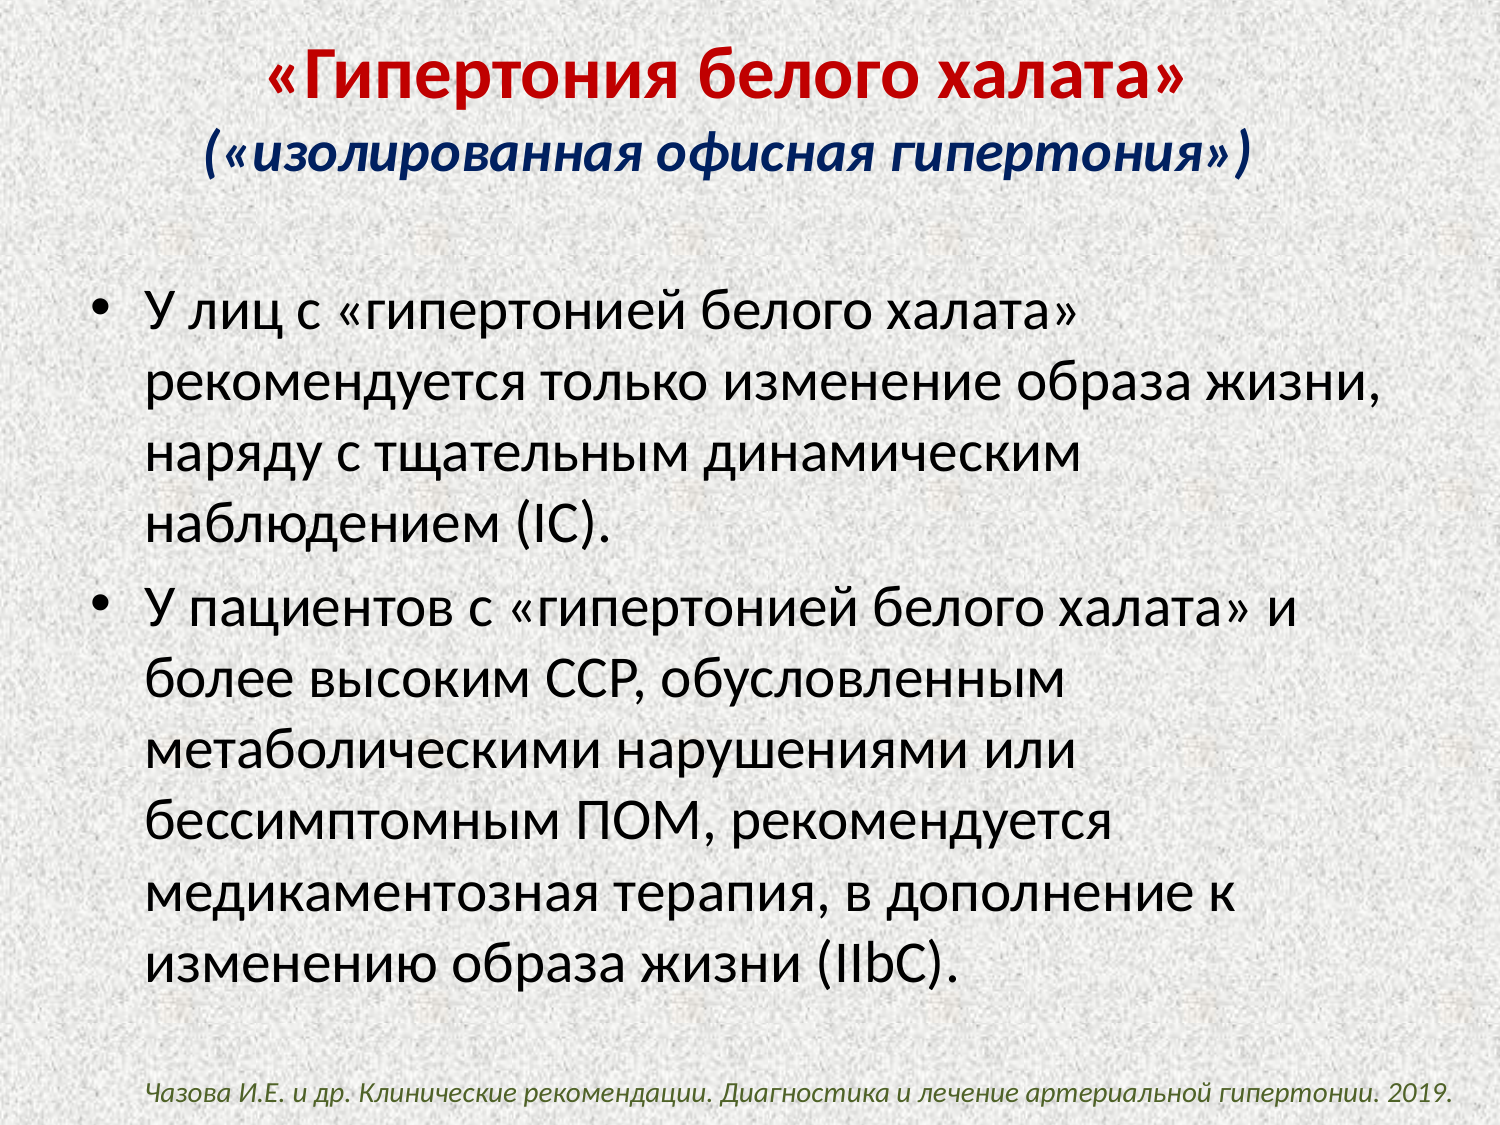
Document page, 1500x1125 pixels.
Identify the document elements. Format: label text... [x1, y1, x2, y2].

list У лиц с «гипертонией белого халата» рекомендуется только изменение образа жизни, наряду с тщательным динамическим наблюдением (IC). У пациентов с «гипертонией белого халата» и более высоким ССР, обусловленным метаболическими нарушениями или бессимптомным ПОМ, рекомендуется медикаментозная терапия, в дополнение к изменению образа жизни (IIbC). [75, 262, 1425, 1005]
title «Гипертония белого халата» («изолированная офисная гипертония») [53, 54, 1404, 243]
picture [0, 0, 1500, 1125]
text_box Чазова И.Е. и др. Клинические рекомендации. Диагностика и лечение артериальной гипертонии. 2019. [0, 1066, 1470, 1116]
